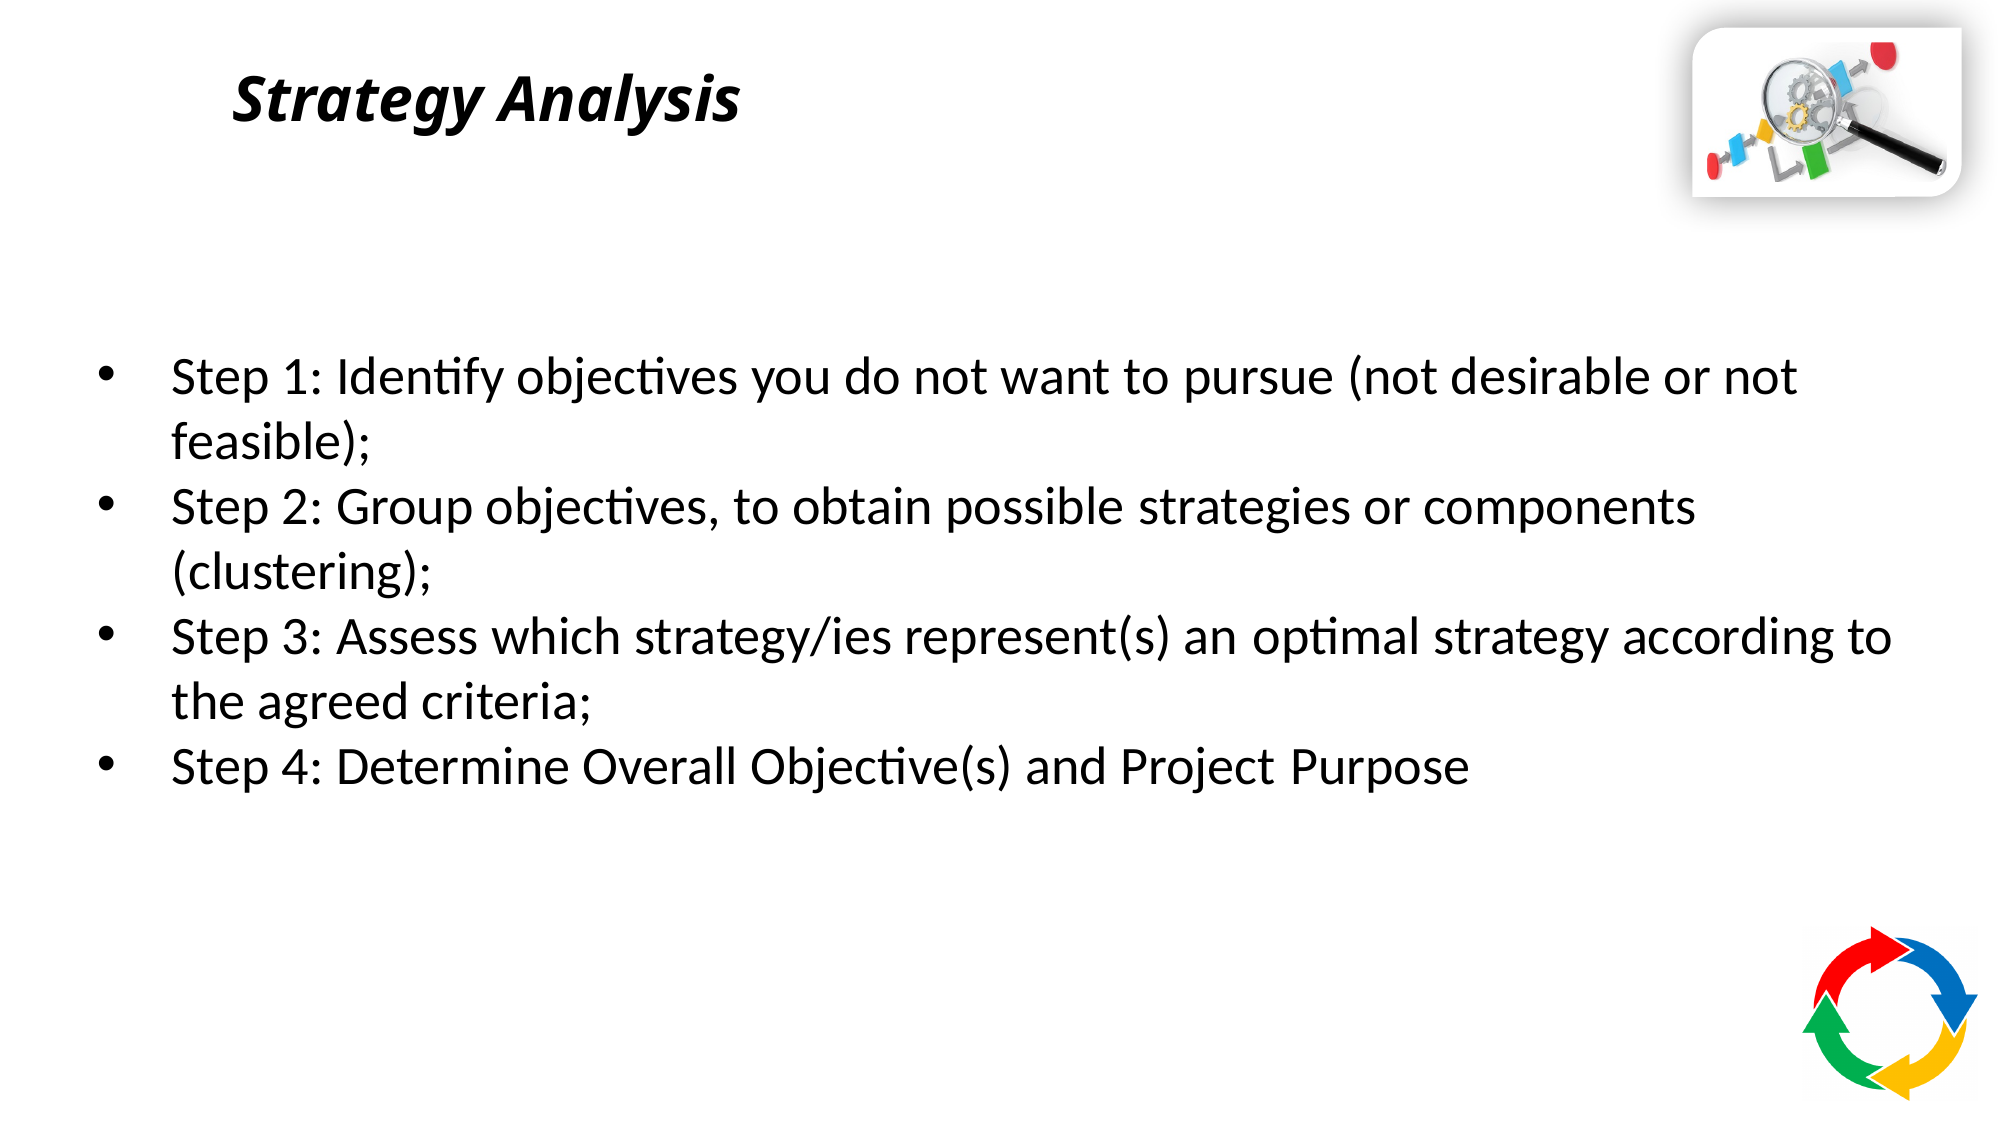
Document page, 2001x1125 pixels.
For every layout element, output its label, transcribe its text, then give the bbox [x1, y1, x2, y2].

text_box Strategy Analysis [217, 51, 775, 142]
picture [1699, 34, 1955, 190]
text_box Step 1: Identify objectives you do not want to pursue (not desirable or not feasible); Step 2: Group objectives, to obtain possible strategies or components (clustering); Step 3: Assess which strategy/ies represent(s) an optimal strategy according to the agreed criteria; Step 4: Determine Overall Objective(s) and Project Purpose [82, 333, 1955, 803]
picture [1802, 926, 1978, 1101]
